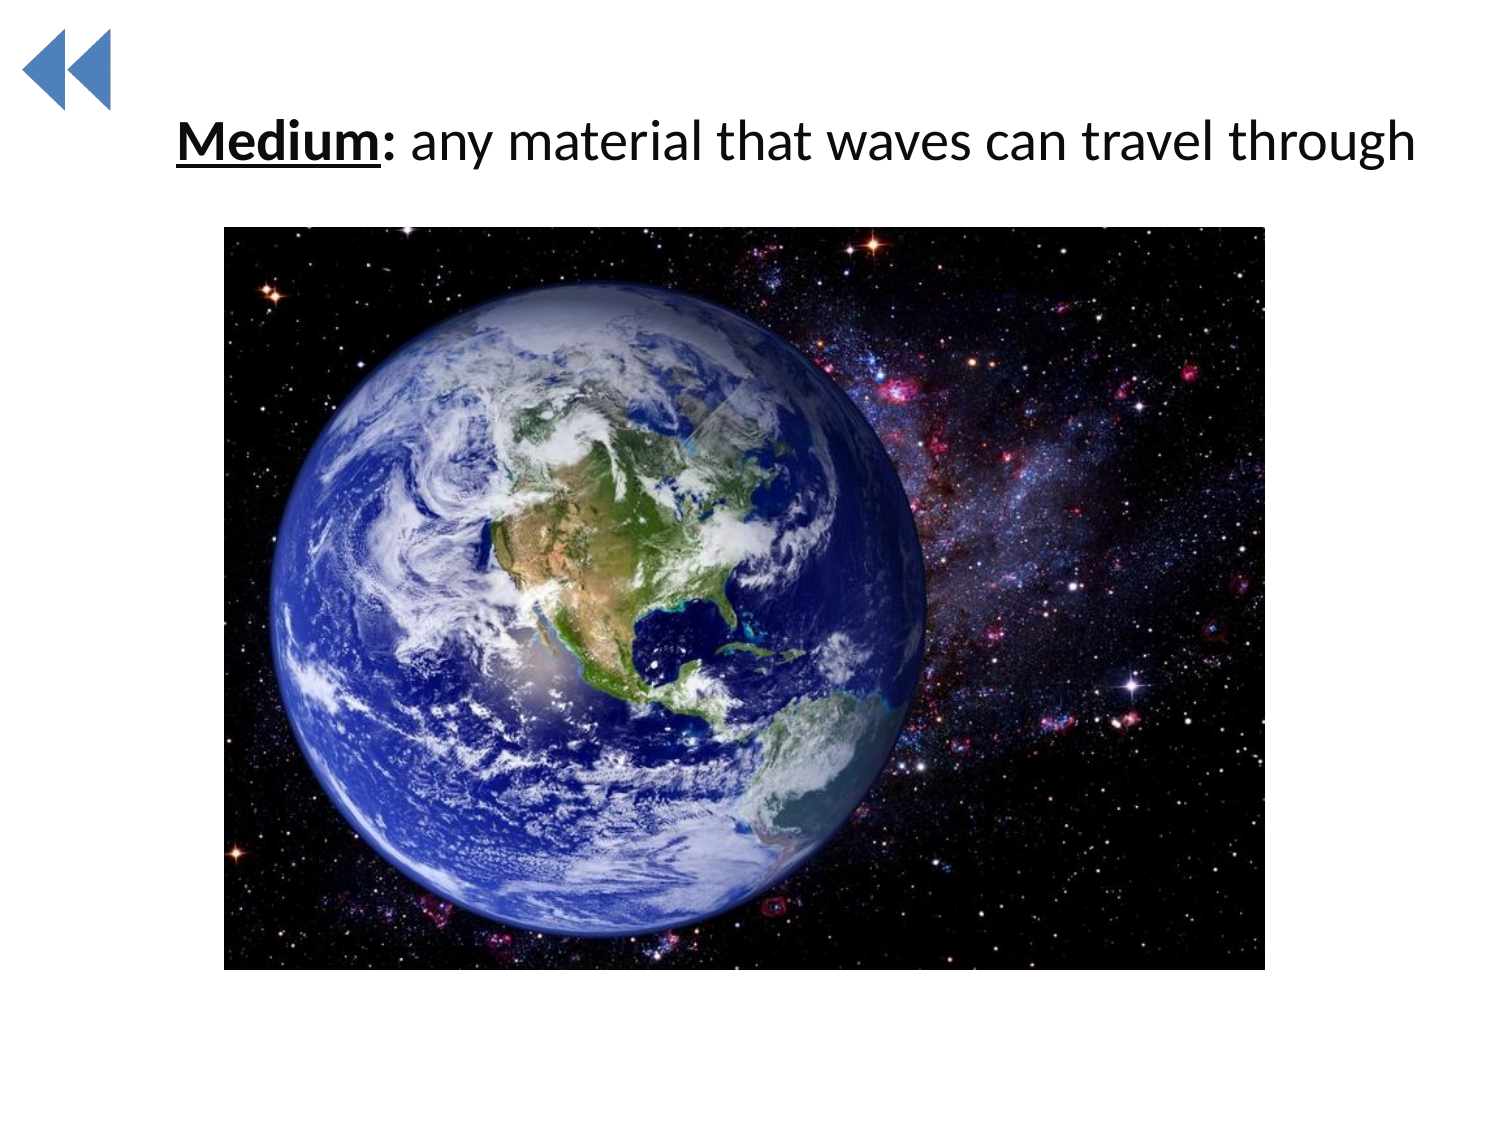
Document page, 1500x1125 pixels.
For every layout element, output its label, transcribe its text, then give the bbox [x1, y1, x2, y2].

text_box Medium: any material that waves can travel through [139, 94, 1454, 216]
text_box [0, 0, 140, 140]
picture [69, 227, 1420, 970]
